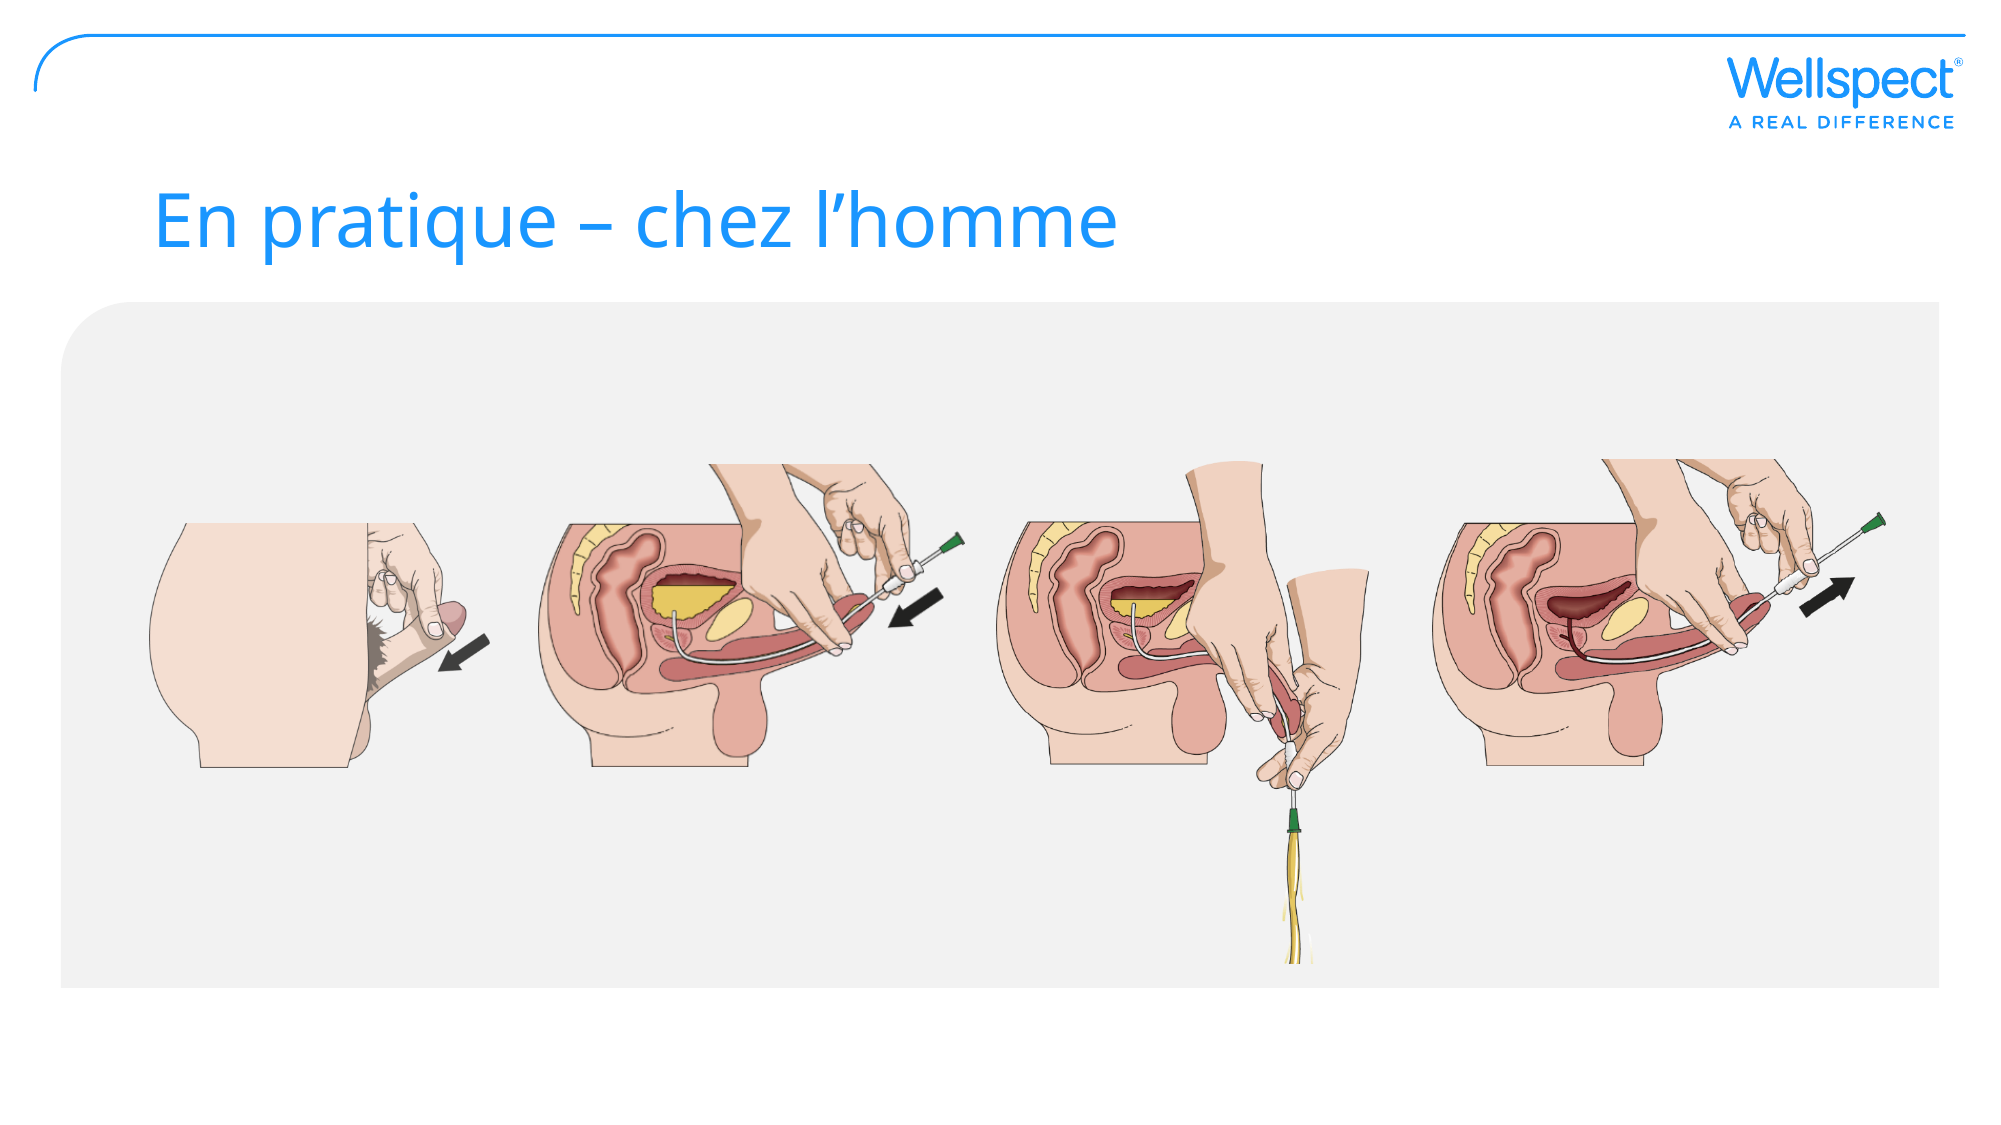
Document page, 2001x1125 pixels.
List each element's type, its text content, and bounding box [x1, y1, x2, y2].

picture [996, 461, 1392, 964]
picture [149, 523, 490, 768]
text_box [59, 301, 1941, 989]
title En pratique – chez l’homme [137, 122, 1863, 324]
picture [538, 464, 965, 767]
picture [1432, 459, 1886, 766]
